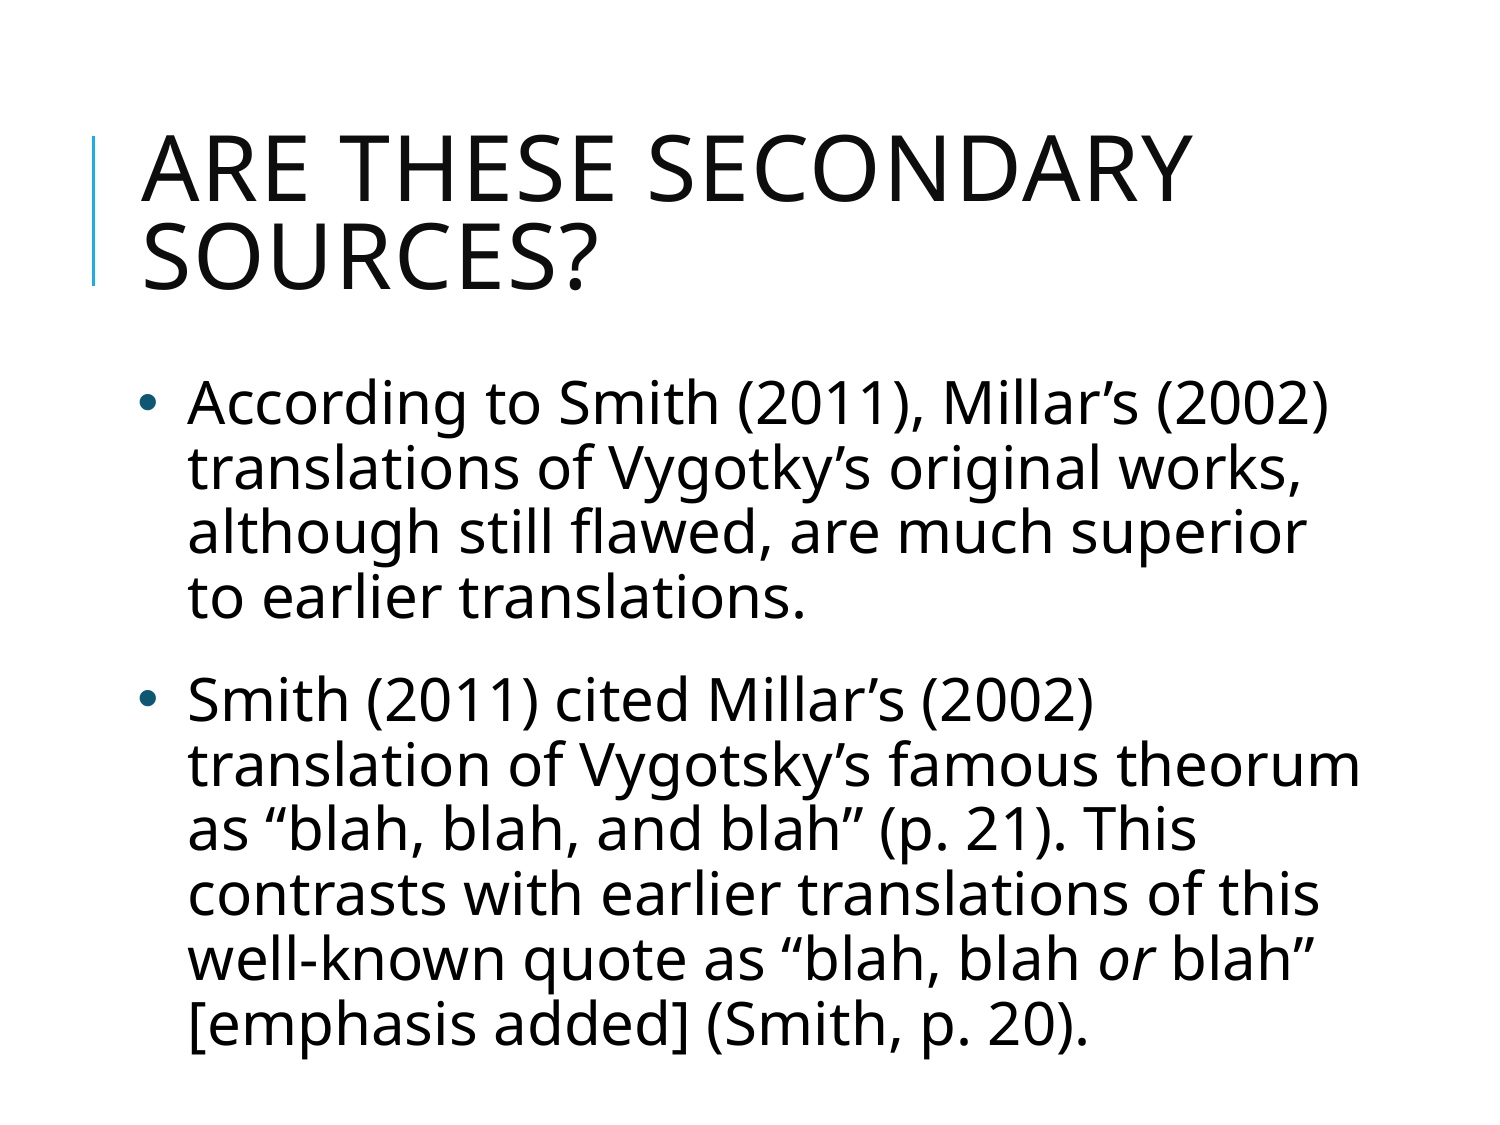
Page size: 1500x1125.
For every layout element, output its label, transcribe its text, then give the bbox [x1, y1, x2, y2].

list According to Smith (2011), Millar’s (2002) translations of Vygotky’s original works, although still flawed, are much superior to earlier translations. Smith (2011) cited Millar’s (2002) translation of Vygotsky’s famous theorum as “blah, blah, and blah” (p. 21). This contrasts with earlier translations of this well-known quote as “blah, blah or blah” [emphasis added] (Smith, p. 20). [112, 365, 1388, 1075]
title Are these secondary sources? [126, 96, 1322, 342]
